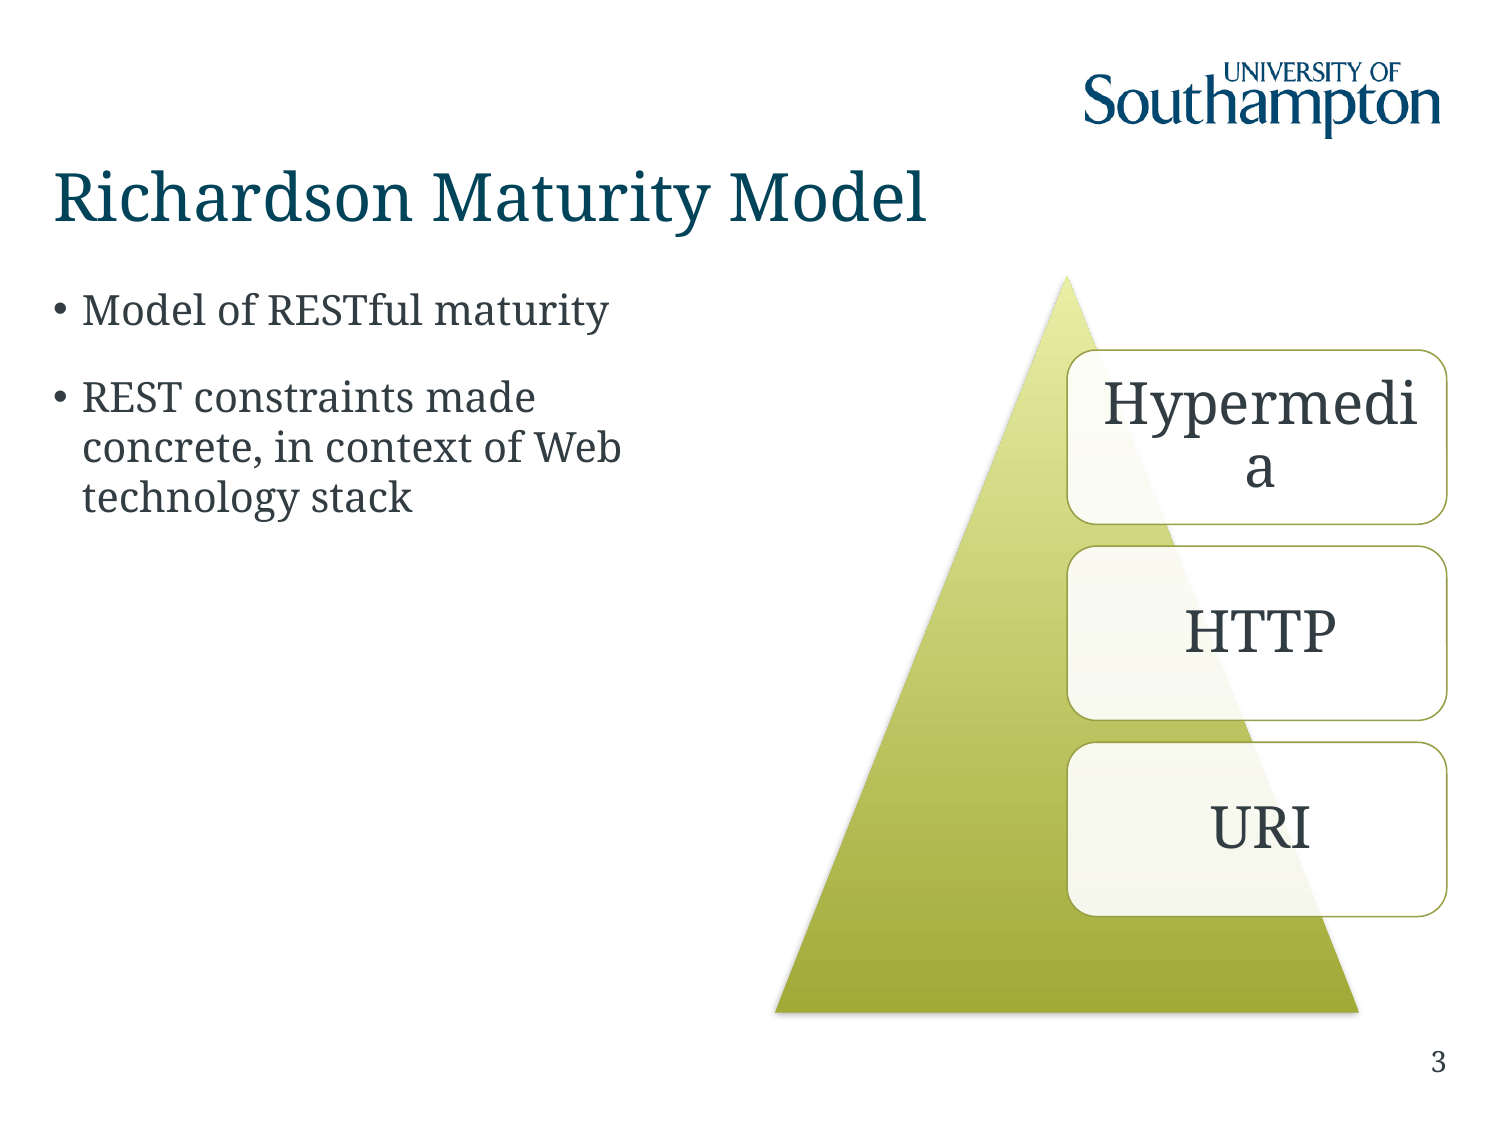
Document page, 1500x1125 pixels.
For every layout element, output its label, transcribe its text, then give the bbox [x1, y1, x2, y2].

list Model of RESTful maturity REST constraints made concrete, in context of Web technology stack [52, 275, 726, 1013]
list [774, 275, 1448, 1013]
title Richardson Maturity Model [52, 147, 1448, 255]
slide_number 3 [1159, 1035, 1448, 1088]
picture [1085, 62, 1440, 139]
